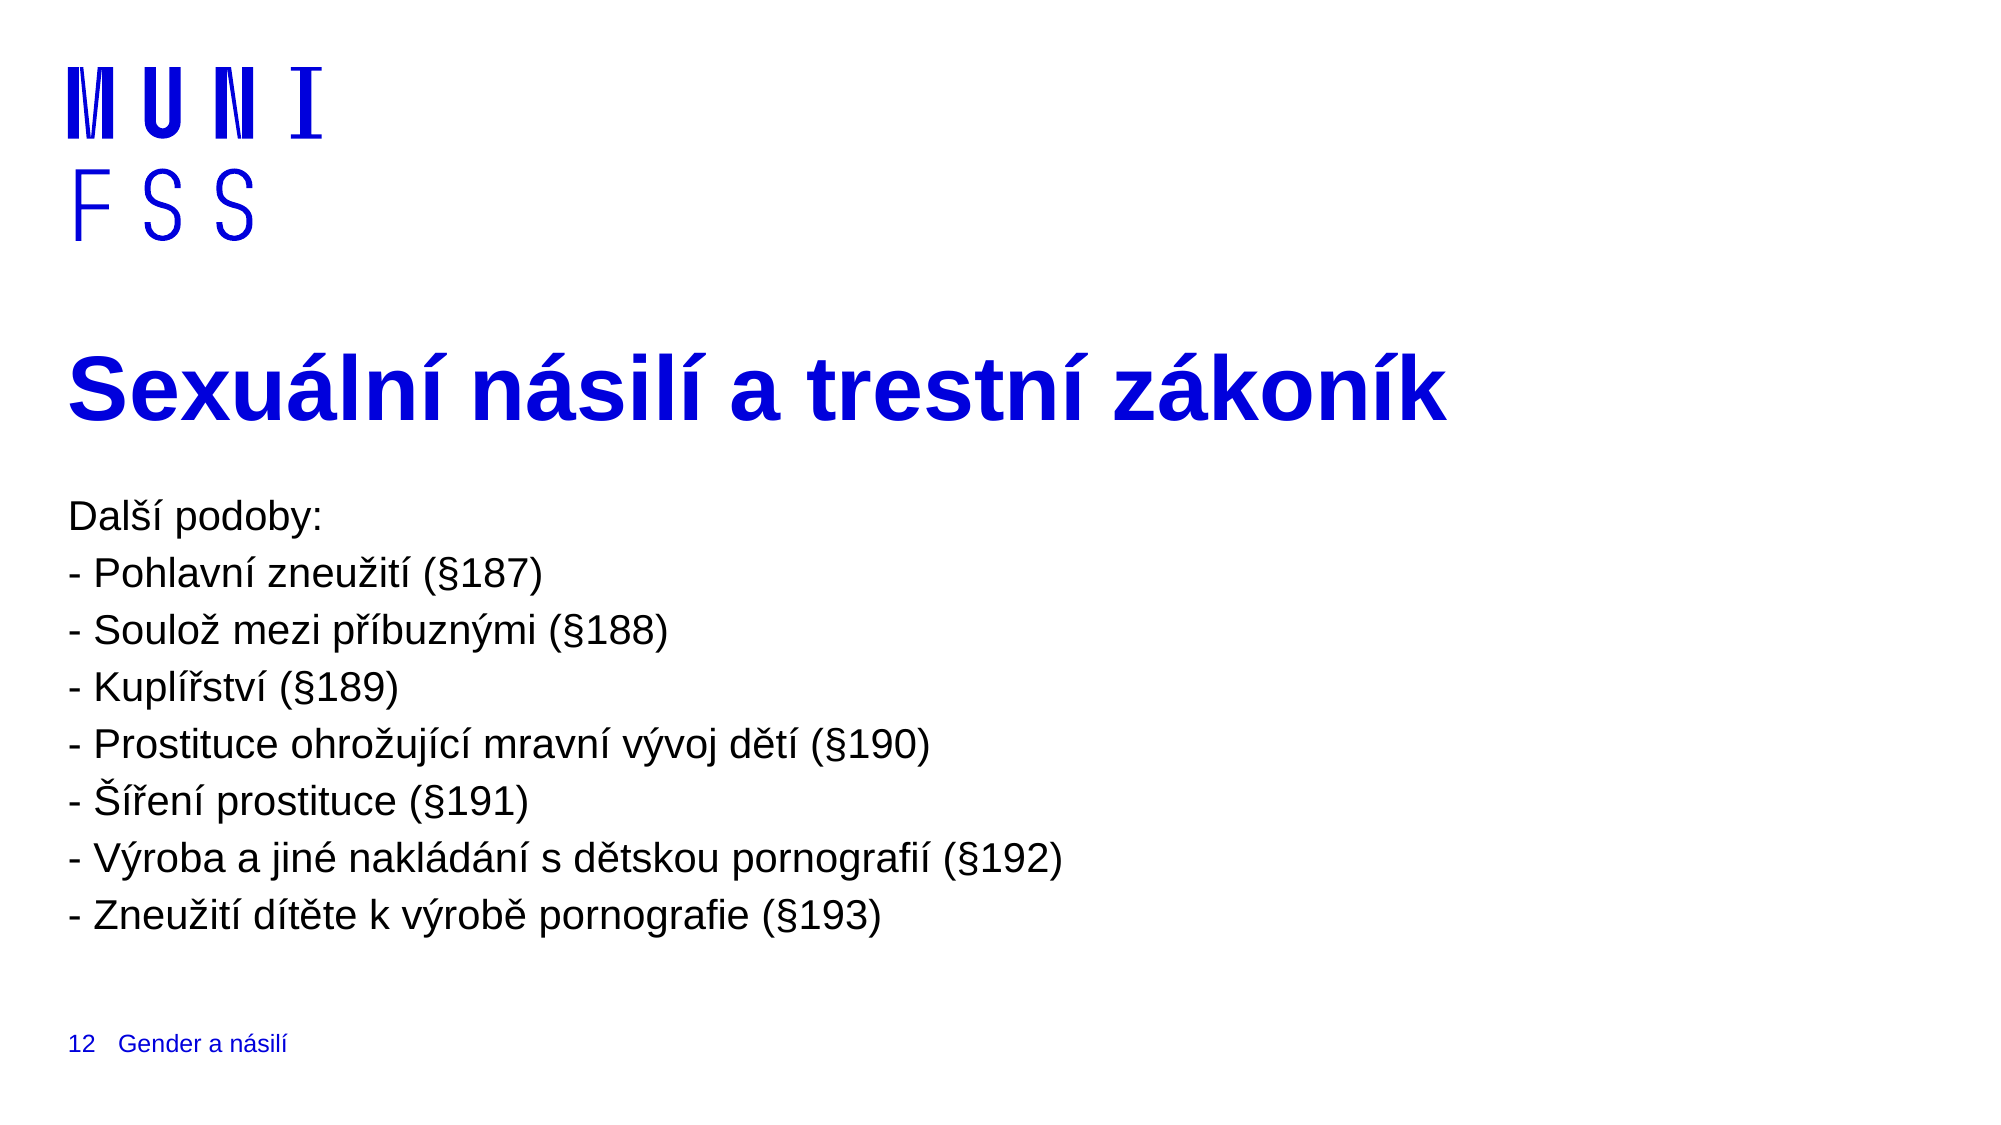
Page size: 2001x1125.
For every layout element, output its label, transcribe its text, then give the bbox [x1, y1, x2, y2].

title Sexuální násilí a trestní zákoník [67, 347, 1932, 482]
slide_number 12 [67, 1021, 110, 1063]
footer Gender a násilí [118, 1021, 1418, 1063]
subtitle Další podoby: - Pohlavní zneužití (§187) - Soulož mezi příbuznými (§188) - Kuplířství (§189) - Prostituce ohrožující mravní vývoj dětí (§190) - Šíření prostituce (§191) - Výroba a jiné nakládání s dětskou pornografií (§192) - Zneužití dítěte k výrobě pornografie (§193) [67, 482, 1932, 597]
